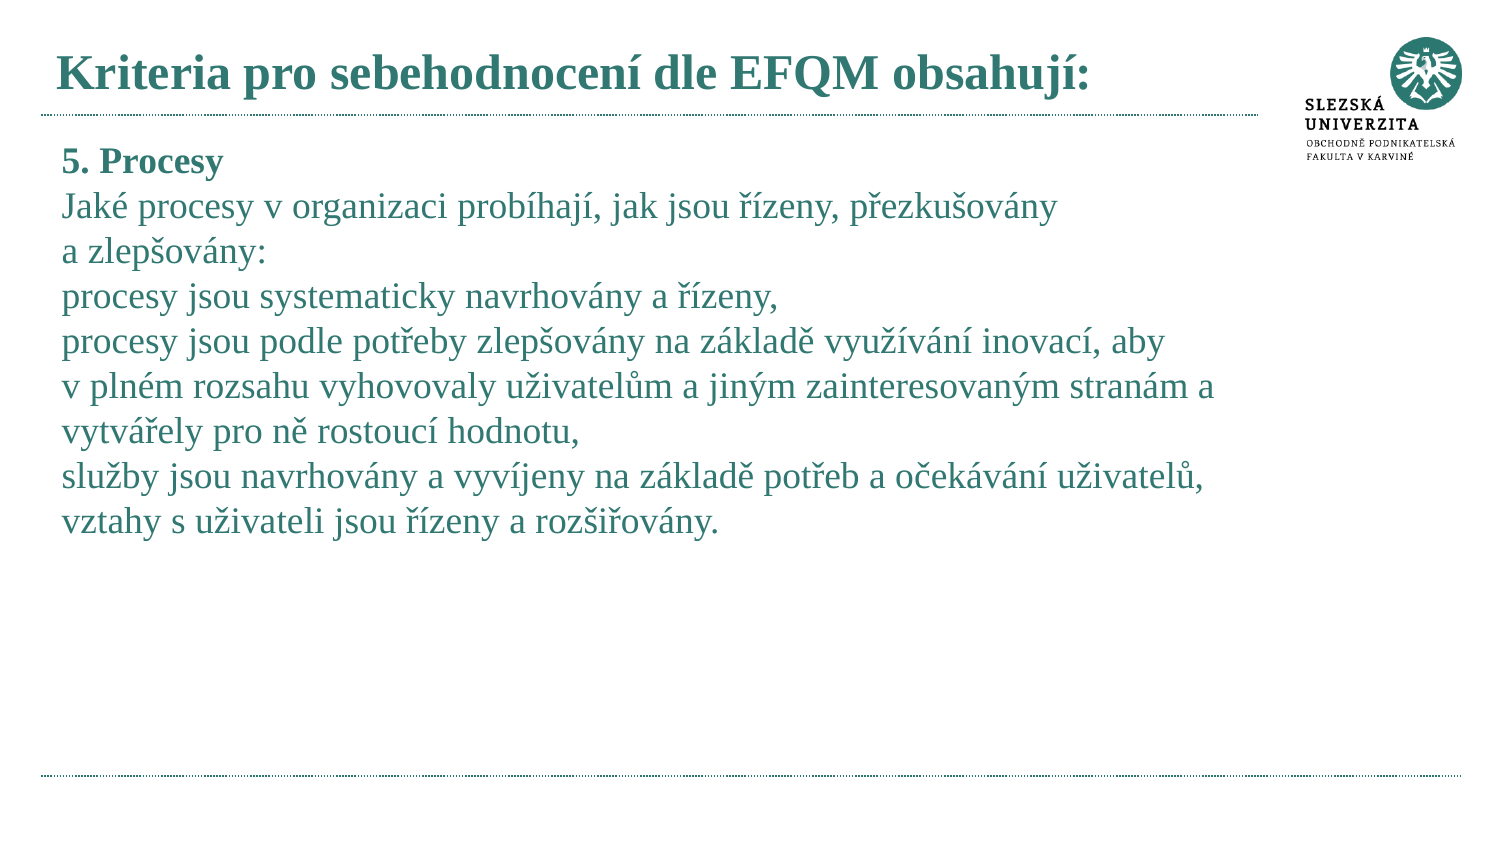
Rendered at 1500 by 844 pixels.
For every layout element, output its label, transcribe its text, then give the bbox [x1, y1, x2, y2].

list 5. Procesy Jaké procesy v organizaci probíhají, jak jsou řízeny, přezkušovány a zlepšovány: procesy jsou systematicky navrhovány a řízeny, procesy jsou podle potřeby zlepšovány na základě využívání inovací, aby v plném rozsahu vyhovovaly uživatelům a jiným zainteresovaným stranám a vytvářely pro ně rostoucí hodnotu, služby jsou navrhovány a vyvíjeny na základě potřeb a očekávání uživatelů, vztahy s uživateli jsou řízeny a rozšiřovány. [46, 128, 1278, 774]
title Kriteria pro sebehodnocení dle EFQM obsahují: [41, 32, 1125, 116]
picture [1305, 37, 1462, 160]
